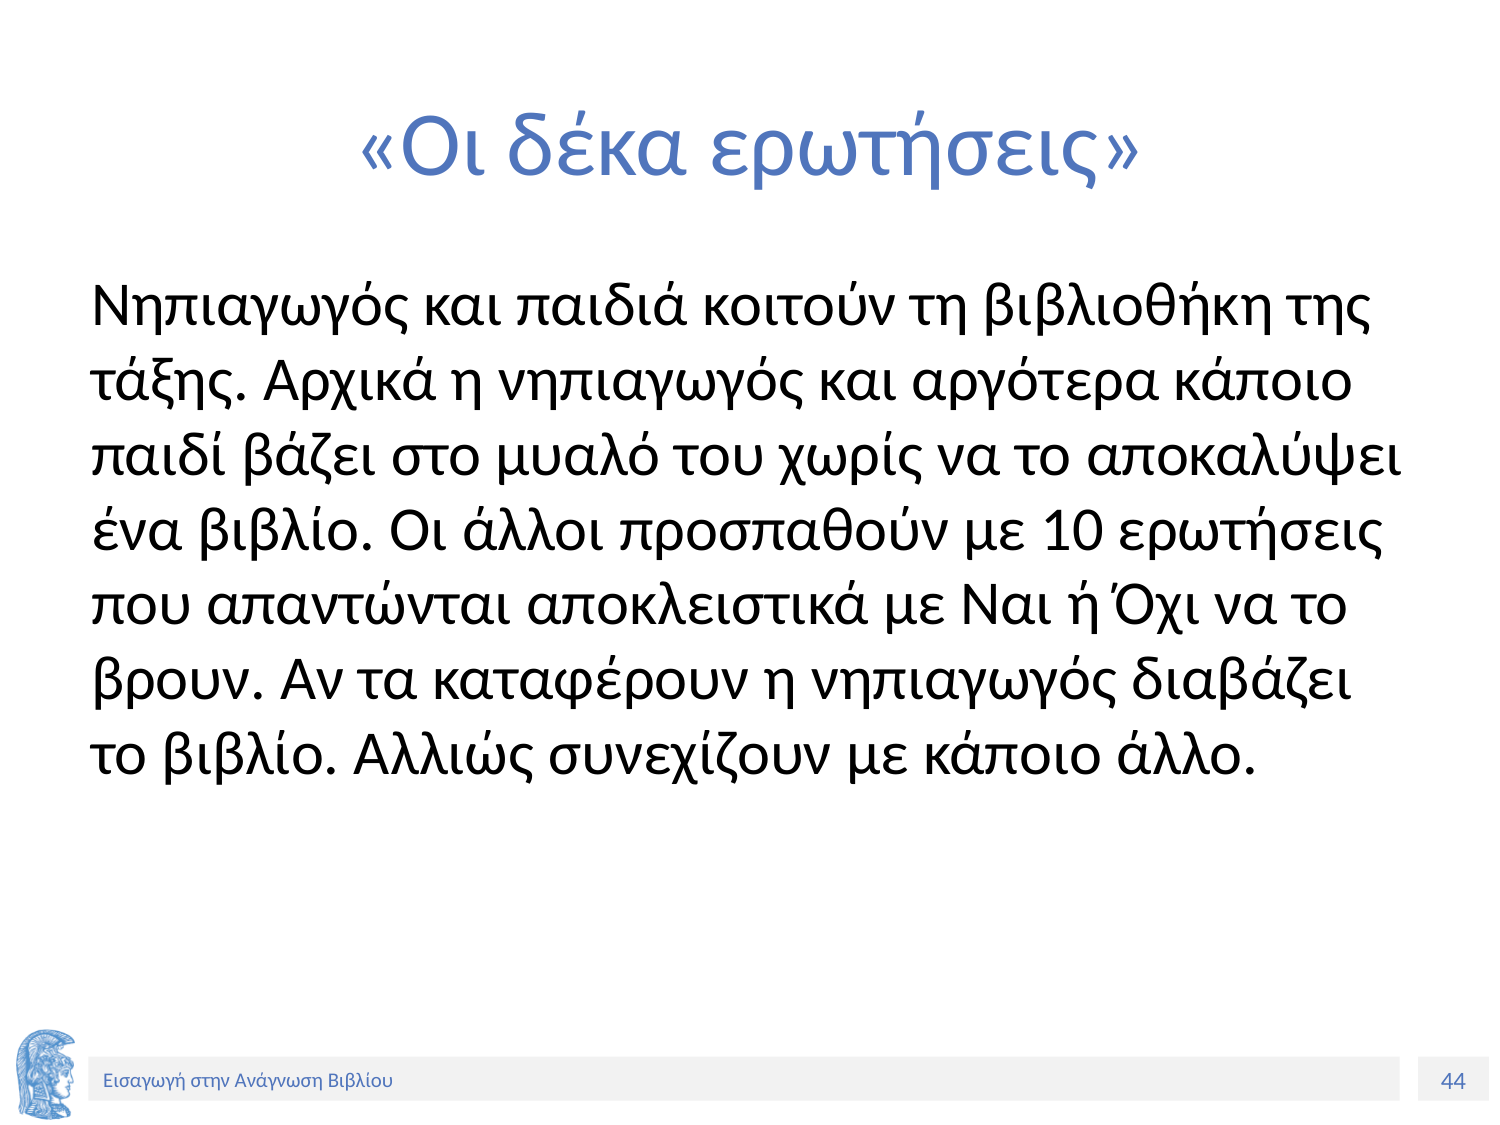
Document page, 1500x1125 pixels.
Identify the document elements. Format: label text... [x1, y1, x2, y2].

picture [9, 1026, 81, 1120]
title «Οι δέκα ερωτήσεις» [75, 45, 1425, 233]
list Νηπιαγωγός και παιδιά κοιτούν τη βιβλιοθήκη της τάξης. Αρχικά η νηπιαγωγός και αργότερα κάποιο παιδί βάζει στο μυαλό του χωρίς να το αποκαλύψει ένα βιβλίο. Οι άλλοι προσπαθούν με 10 ερωτήσεις που απαντώνται αποκλειστικά με Ναι ή Όχι να το βρουν. Αν τα καταφέρουν η νηπιαγωγός διαβάζει το βιβλίο. Αλλιώς συνεχίζουν με κάποιο άλλο. [76, 255, 1427, 998]
